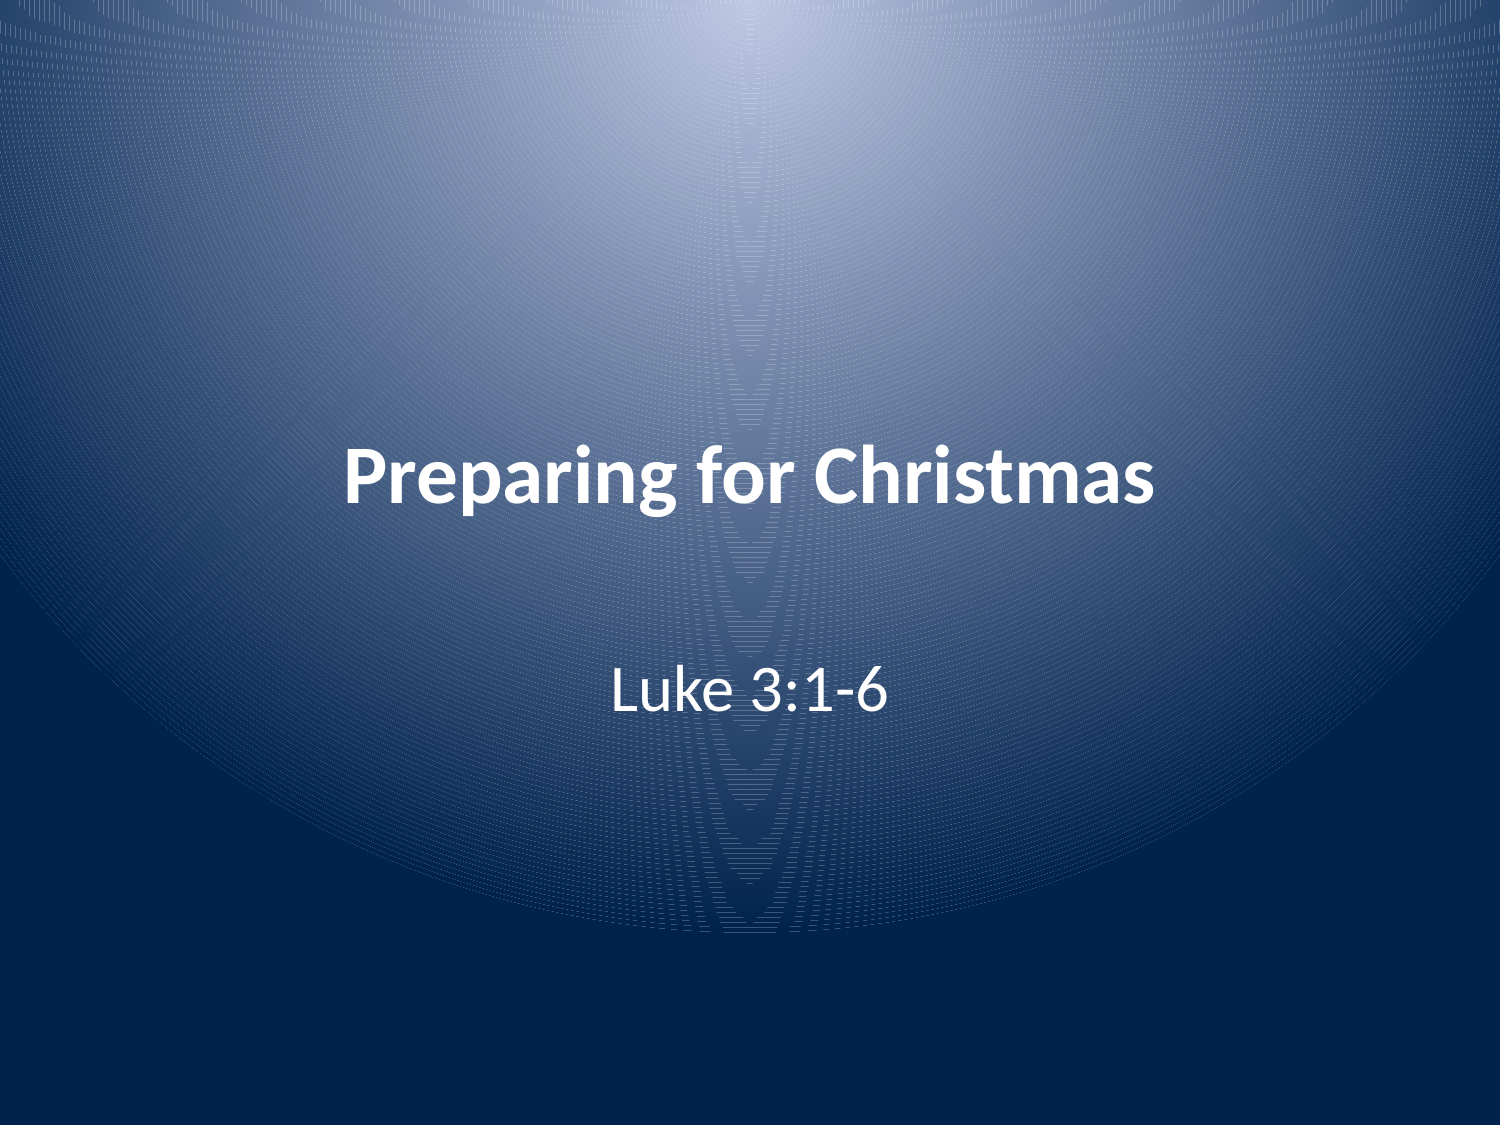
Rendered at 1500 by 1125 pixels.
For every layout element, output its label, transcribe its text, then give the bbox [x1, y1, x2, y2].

title Preparing for Christmas [112, 349, 1388, 591]
subtitle Luke 3:1-6 [225, 637, 1275, 925]
